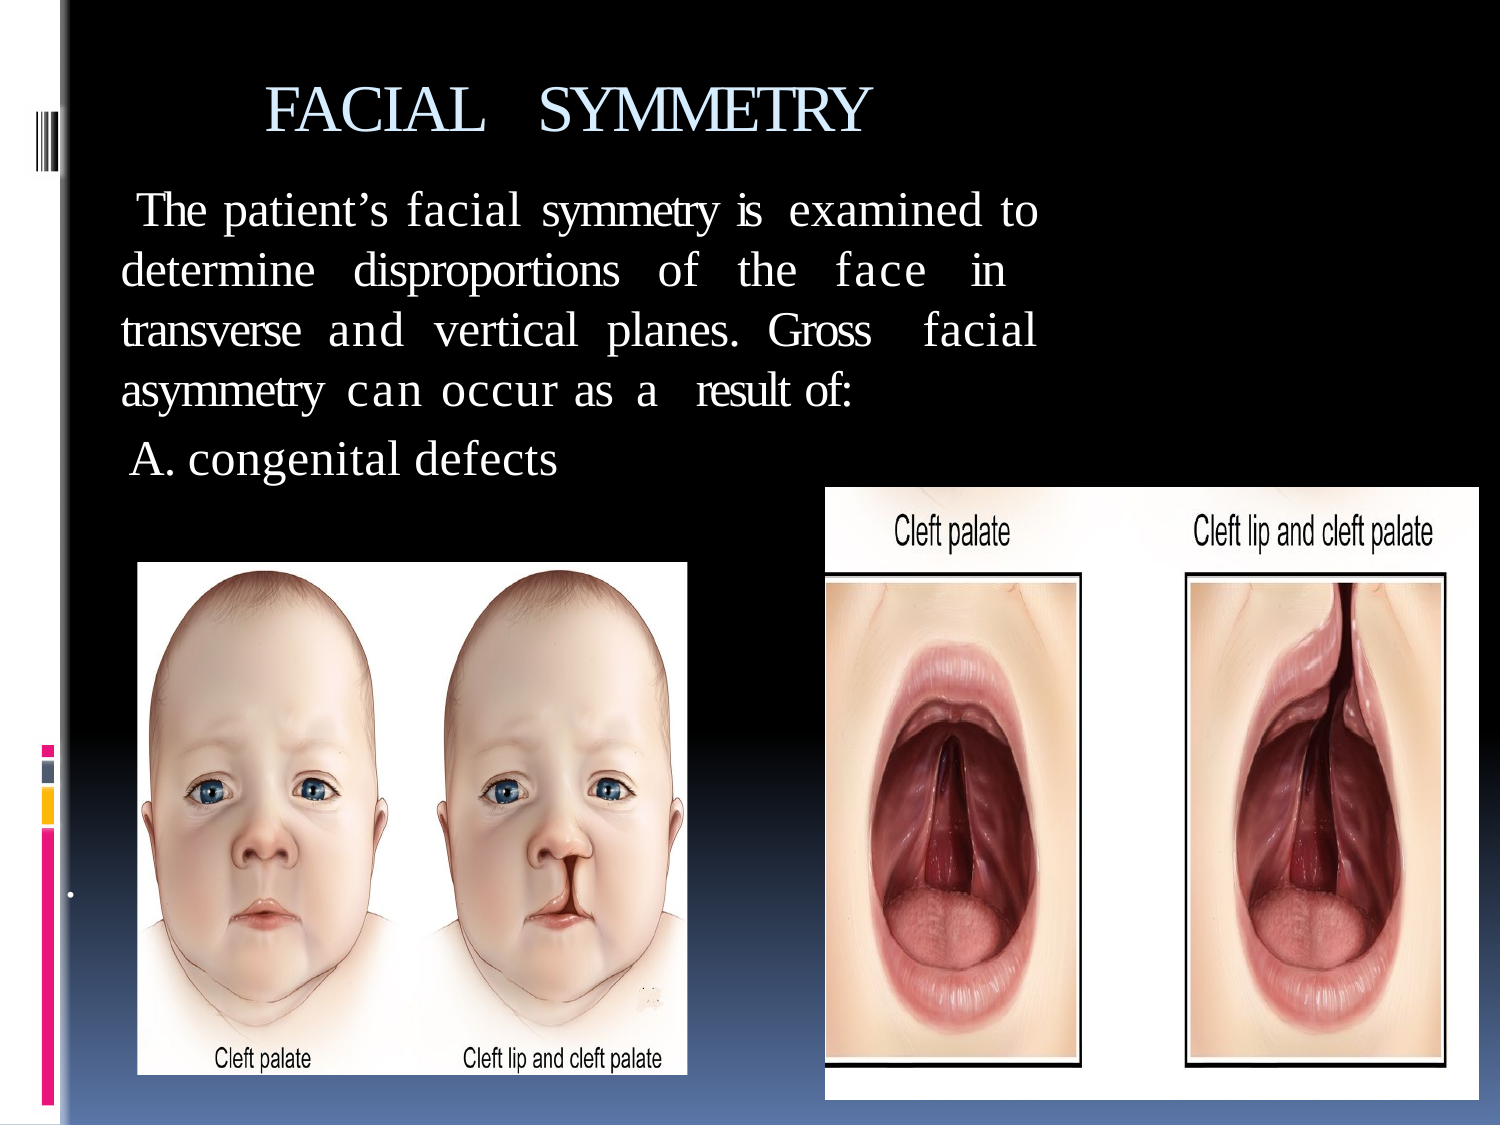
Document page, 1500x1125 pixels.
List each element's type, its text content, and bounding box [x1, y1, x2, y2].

text_box  The patient’s facial symmetry is examined to determine disproportions of the face in transverse and vertical planes. Gross facial asymmetry can occur as a result of:  A. congenital defects  . [62, 162, 1040, 907]
picture [137, 561, 688, 1076]
title FACIAL SYMMETRY [262, 62, 1040, 162]
picture [824, 486, 1500, 1101]
